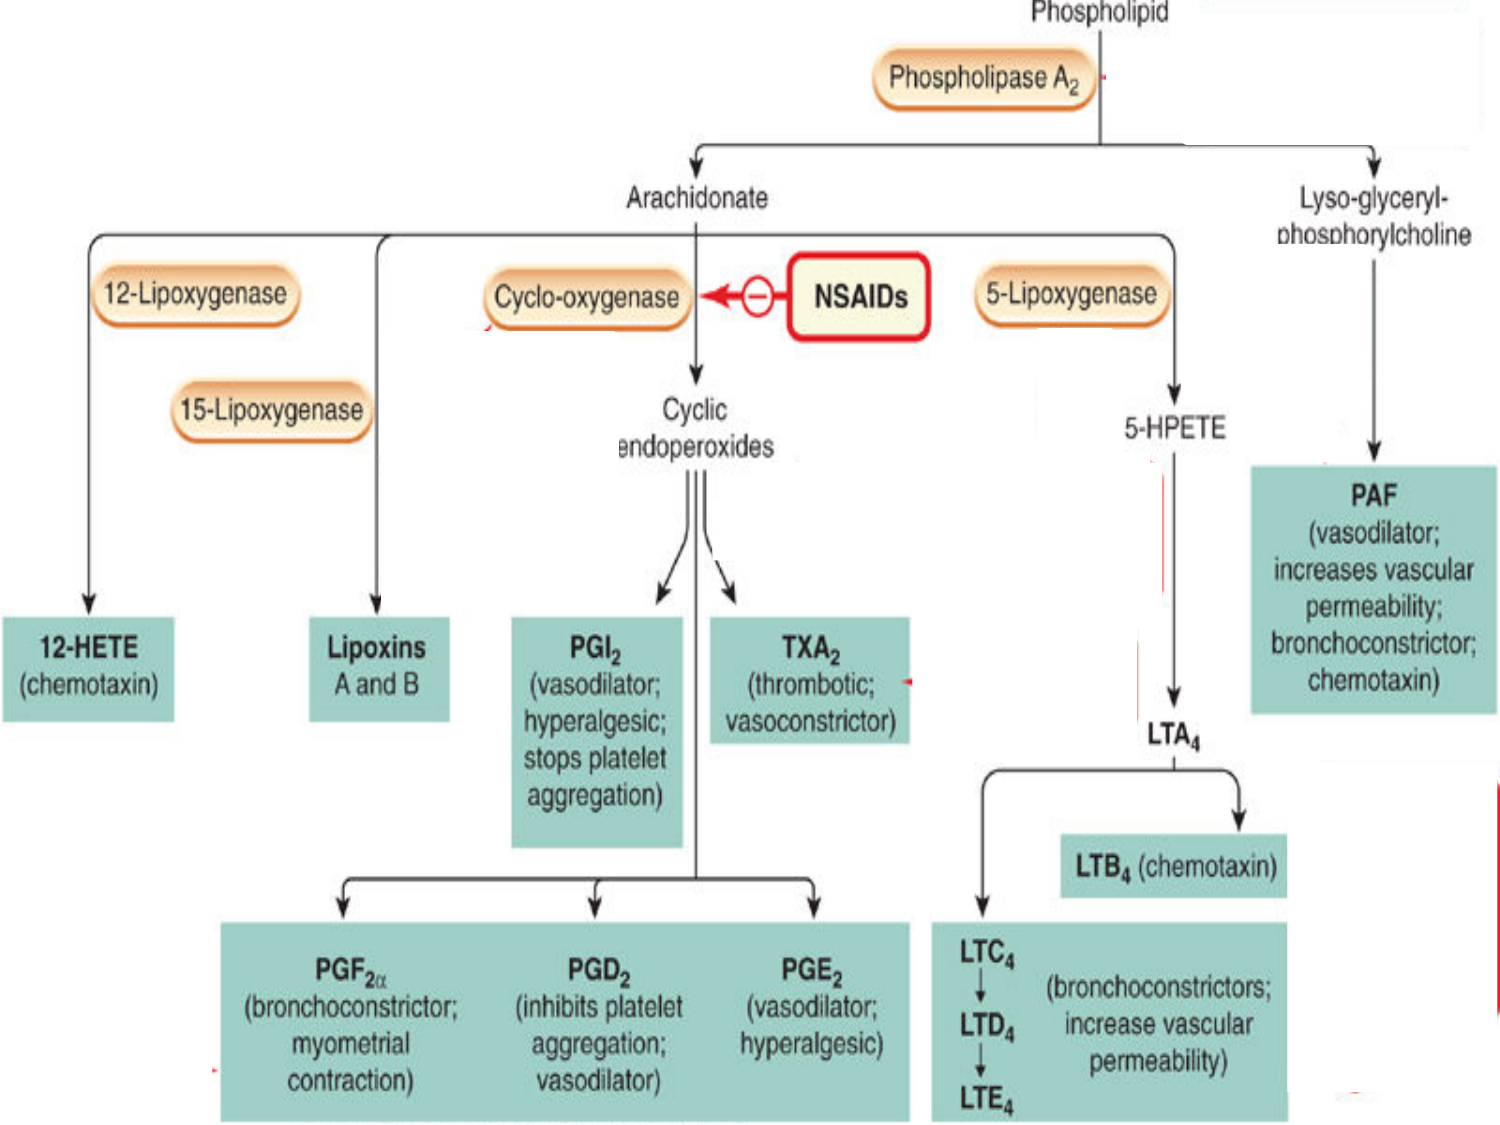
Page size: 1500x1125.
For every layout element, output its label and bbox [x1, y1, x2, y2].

list [0, 0, 1500, 1125]
